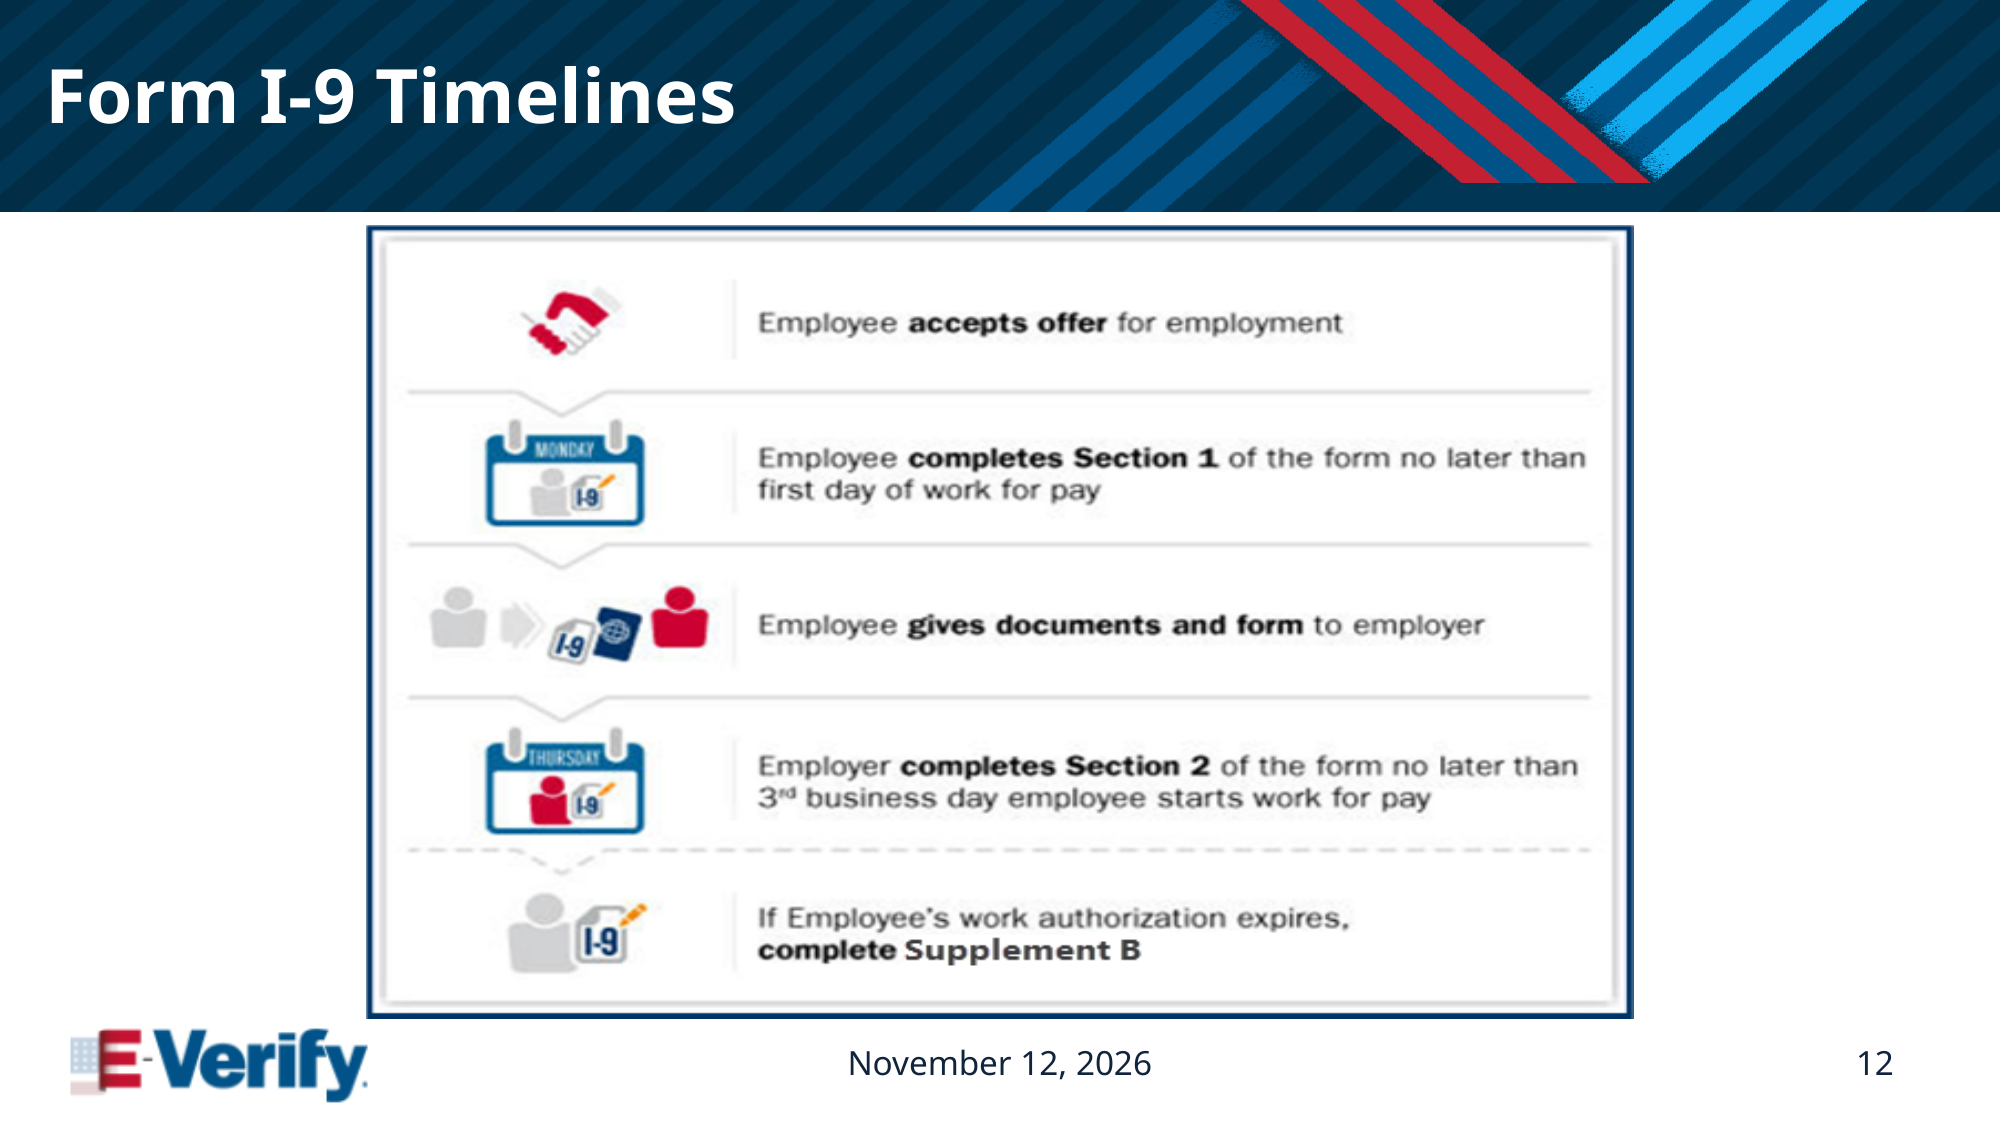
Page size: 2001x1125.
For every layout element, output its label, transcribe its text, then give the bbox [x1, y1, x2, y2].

title Form I-9 Timelines [30, 0, 1830, 188]
picture [62, 1022, 375, 1108]
picture [0, 0, 2000, 212]
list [366, 225, 1634, 1019]
